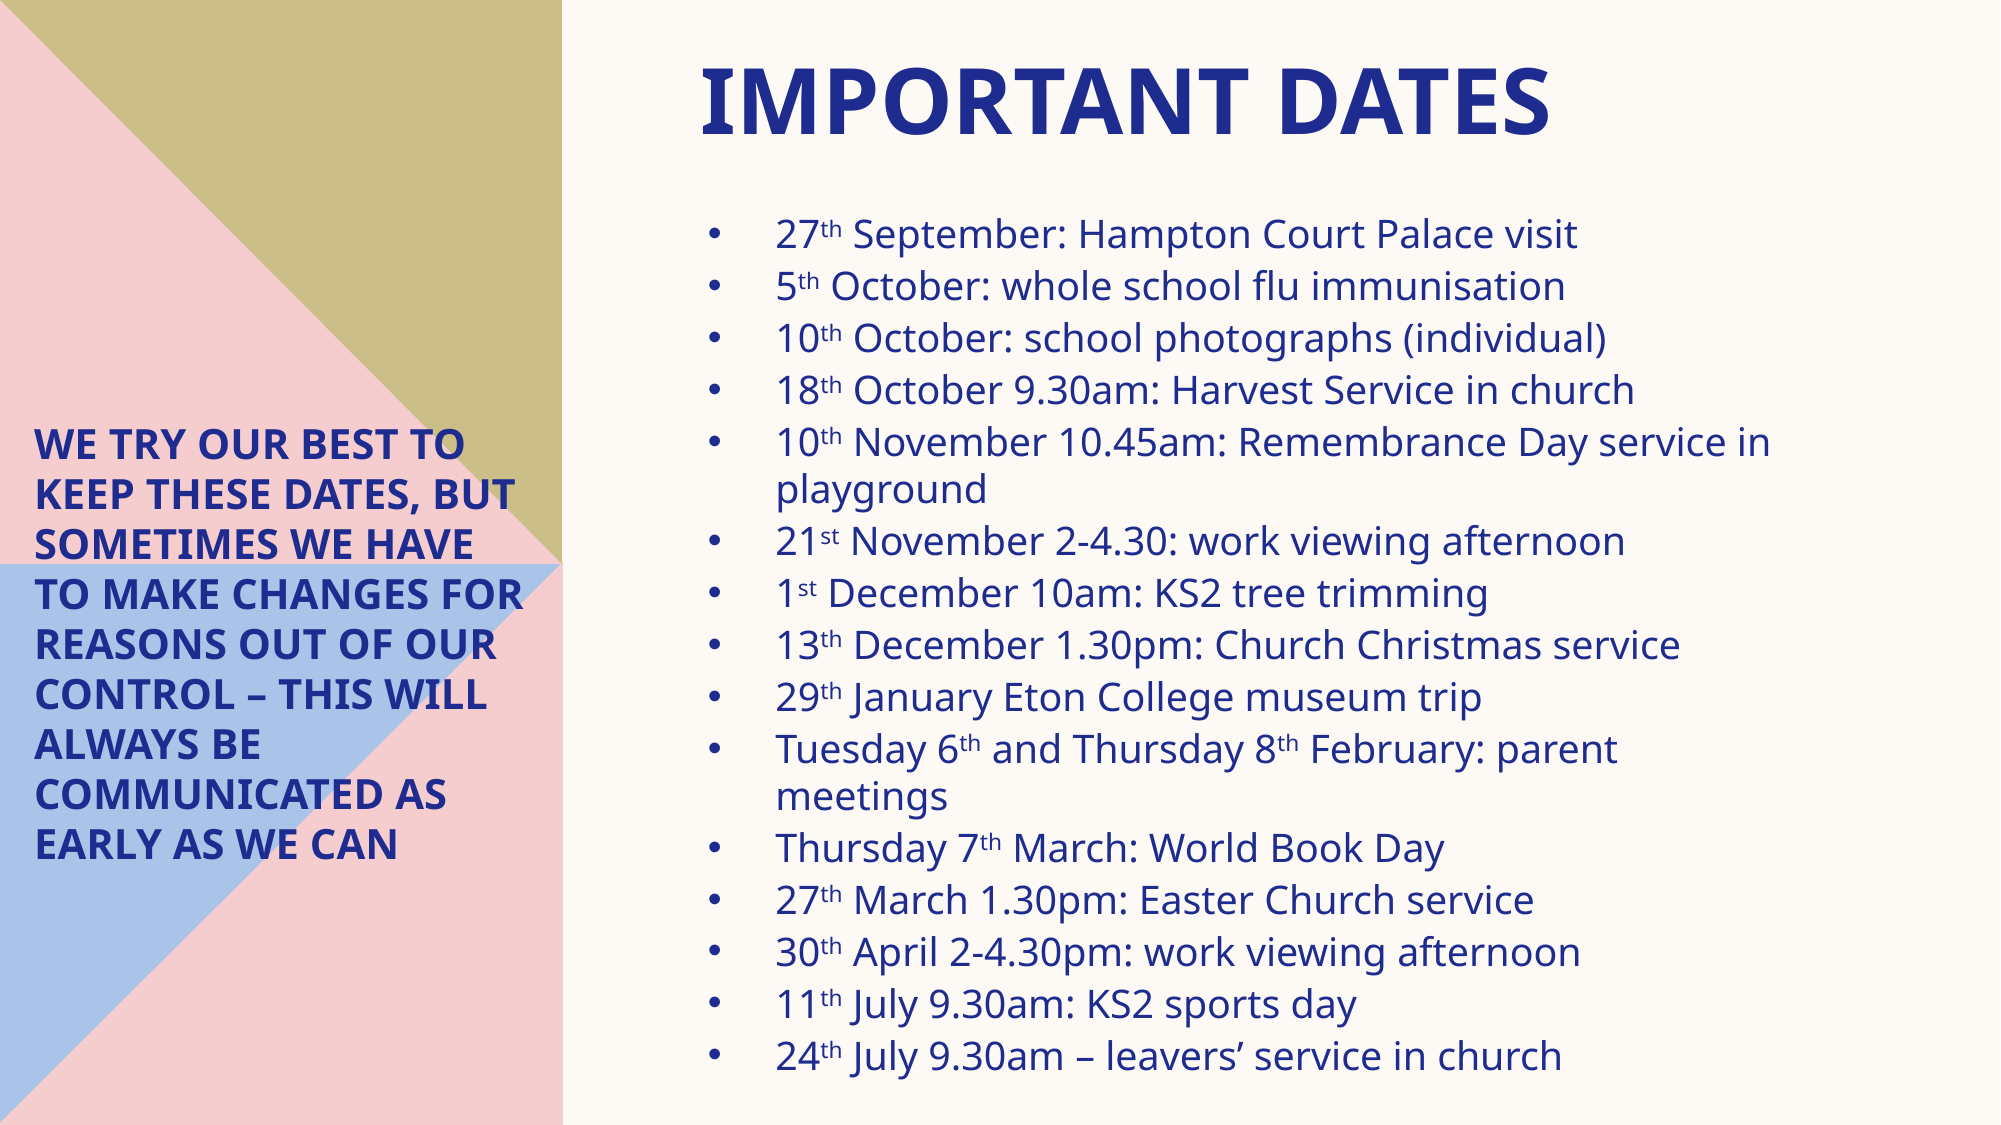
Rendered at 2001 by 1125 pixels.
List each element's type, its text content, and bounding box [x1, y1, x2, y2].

list 27th September: Hampton Court Palace visit 5th October: whole school flu immunisation 10th October: school photographs (individual) 18th October 9.30am: Harvest Service in church 10th November 10.45am: Remembrance Day service in playground 21st November 2-4.30: work viewing afternoon 1st December 10am: KS2 tree trimming 13th December 1.30pm: Church Christmas service 29th January Eton College museum trip Tuesday 6th and Thursday 8th February: parent meetings Thursday 7th March: World Book Day 27th March 1.30pm: Easter Church service 30th April 2-4.30pm: work viewing afternoon 11th July 9.30am: KS2 sports day 24th July 9.30am – leavers’ service in church [693, 202, 1803, 1091]
text_box We try our best to keep these dates, but sometimes we have to make changes for reasons out of our control – this will always be communicated as early as we can [19, 216, 540, 876]
title Important dates [685, 34, 1796, 161]
